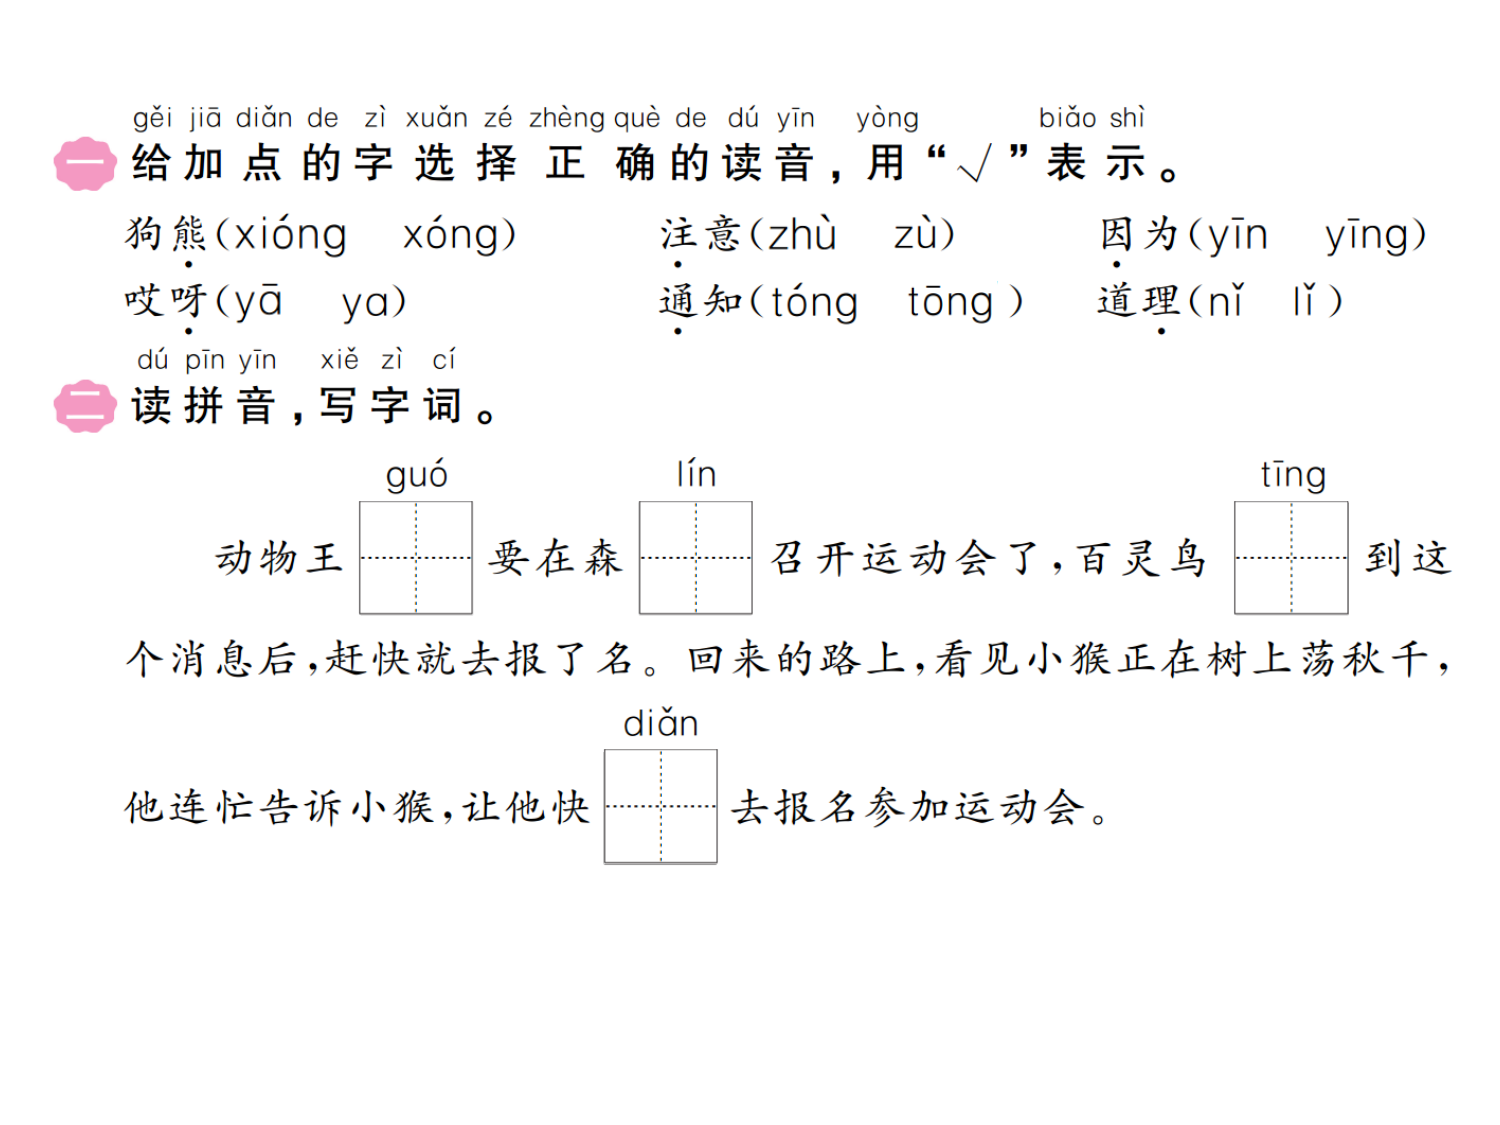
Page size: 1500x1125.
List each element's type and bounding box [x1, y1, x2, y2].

picture [41, 89, 1459, 874]
